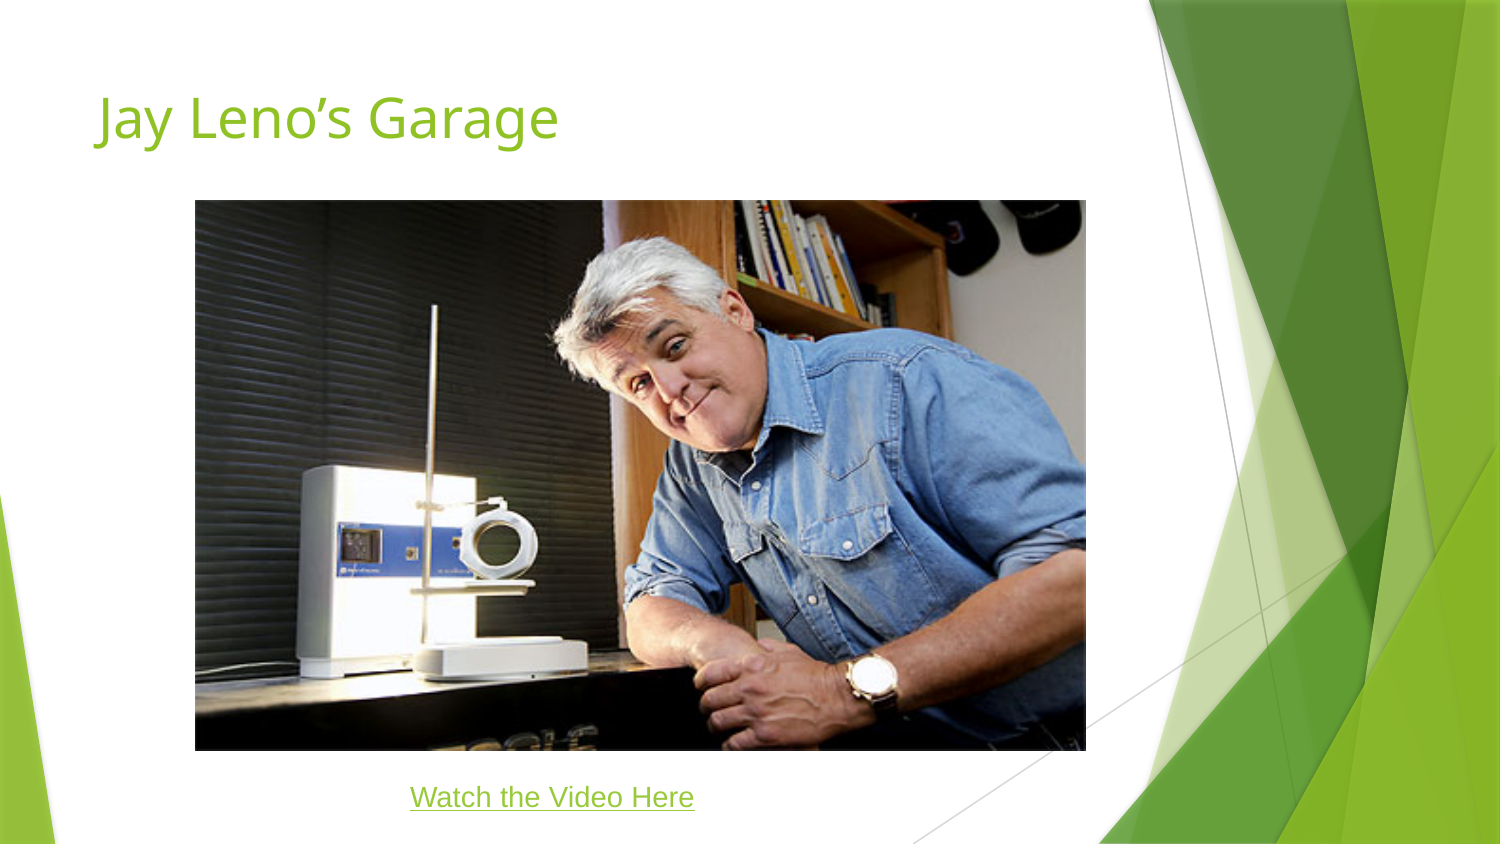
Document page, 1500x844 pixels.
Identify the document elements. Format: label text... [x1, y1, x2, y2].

text_box Watch the Video Here [394, 759, 1086, 844]
picture [194, 199, 1086, 752]
title Jay Leno’s Garage [83, 75, 1141, 238]
